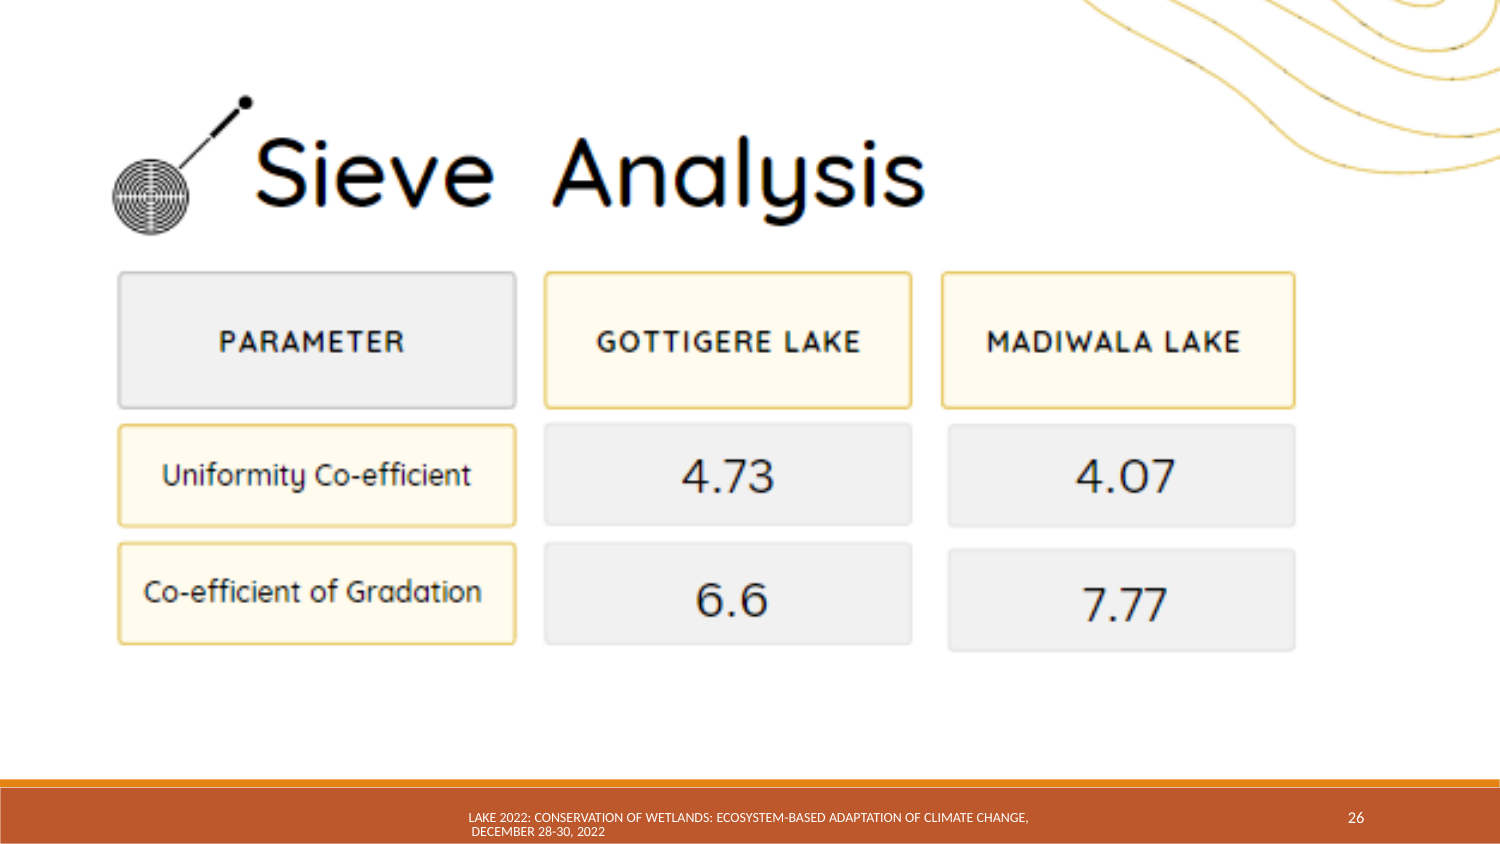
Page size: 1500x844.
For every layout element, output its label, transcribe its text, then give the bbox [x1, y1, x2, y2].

picture [10, 0, 1500, 766]
footer LAKE 2022: Conservation of wetlands: ecosystem-based adaptation of climate change, December 28-30, 2022 [453, 794, 1047, 840]
slide_number 26 [1218, 794, 1380, 840]
